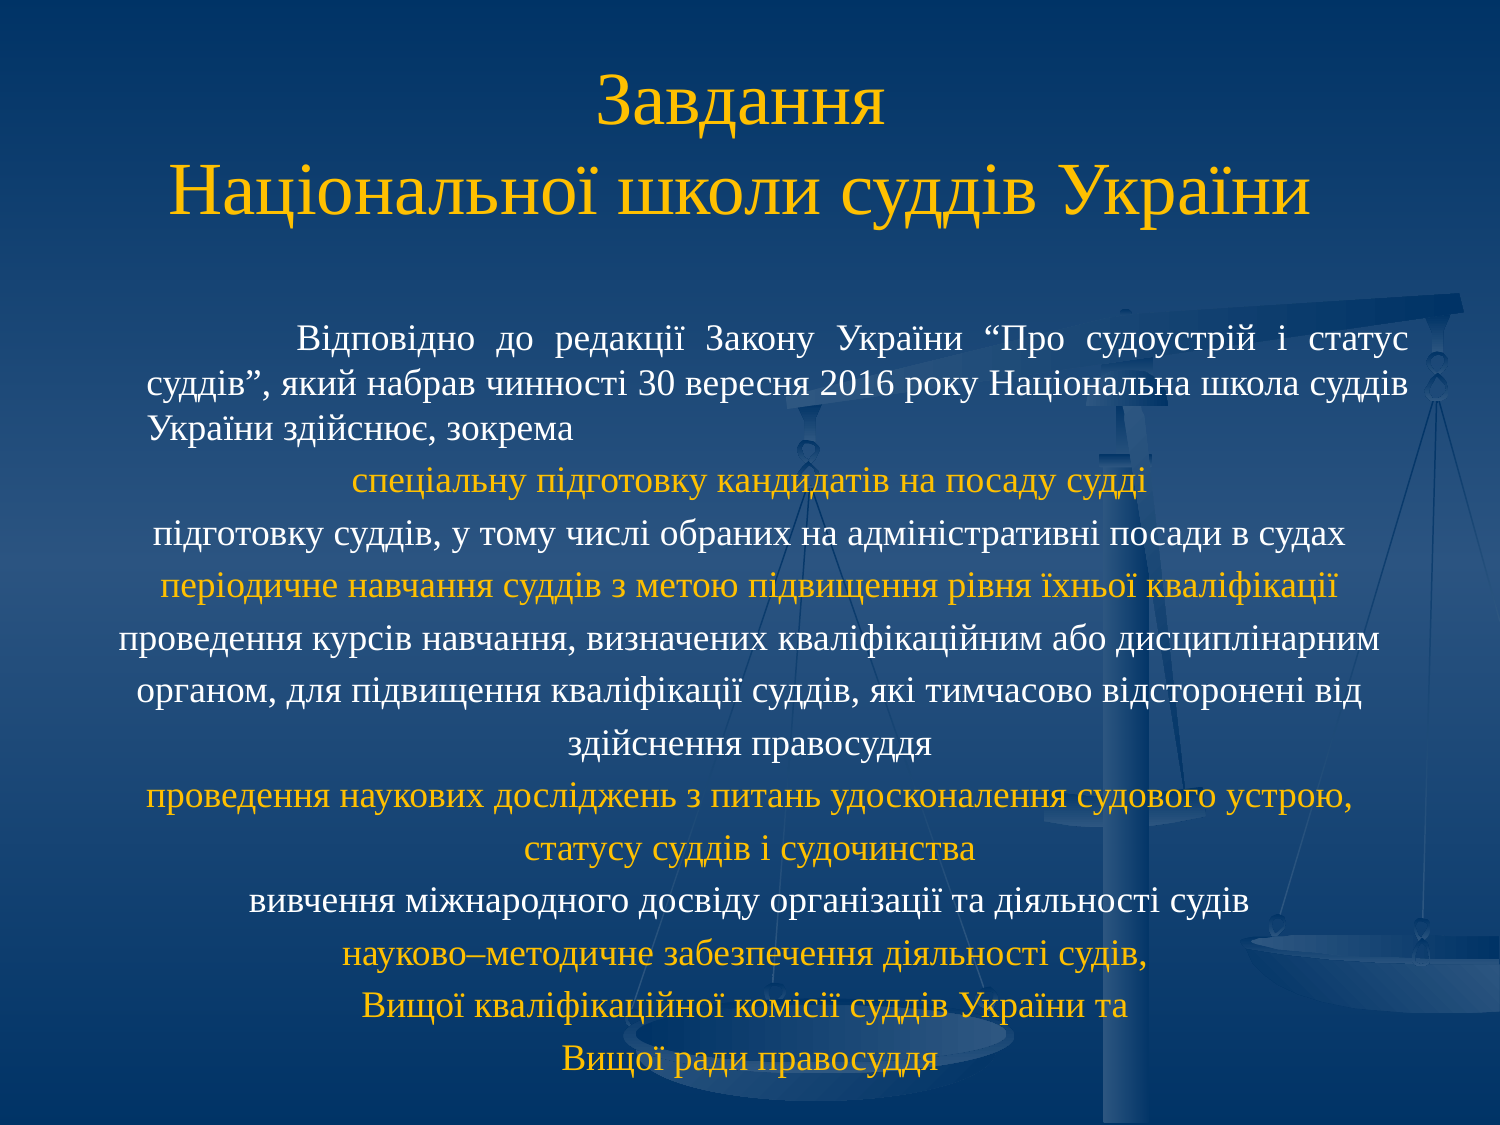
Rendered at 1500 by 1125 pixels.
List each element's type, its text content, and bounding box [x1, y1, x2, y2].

title Завдання Національної школи суддів України [74, 45, 1426, 234]
list Відповідно до редакції Закону України “Про судоустрій і статус суддів”, який набрав чинності 30 вересня 2016 року Національна школа суддів України здійснює, зокрема спеціальну підготовку кандидатів на посаду судді підготовку суддів, у тому числі обраних на адміністративні посади в судах періодичне навчання суддів з метою підвищення рівня їхньої кваліфікації проведення курсів навчання, визначених кваліфікаційним або дисциплінарним органом, для підвищення кваліфікації суддів, які тимчасово відсторонені від здійснення правосуддя проведення наукових досліджень з питань удосконалення судового устрою, статусу суддів і судочинства вивчення міжнародного досвіду організації та діяльності судів науково–методичне забезпечення діяльності судів, Вищої кваліфікаційної комісії суддів України та Вищої ради правосуддя [74, 262, 1426, 1107]
